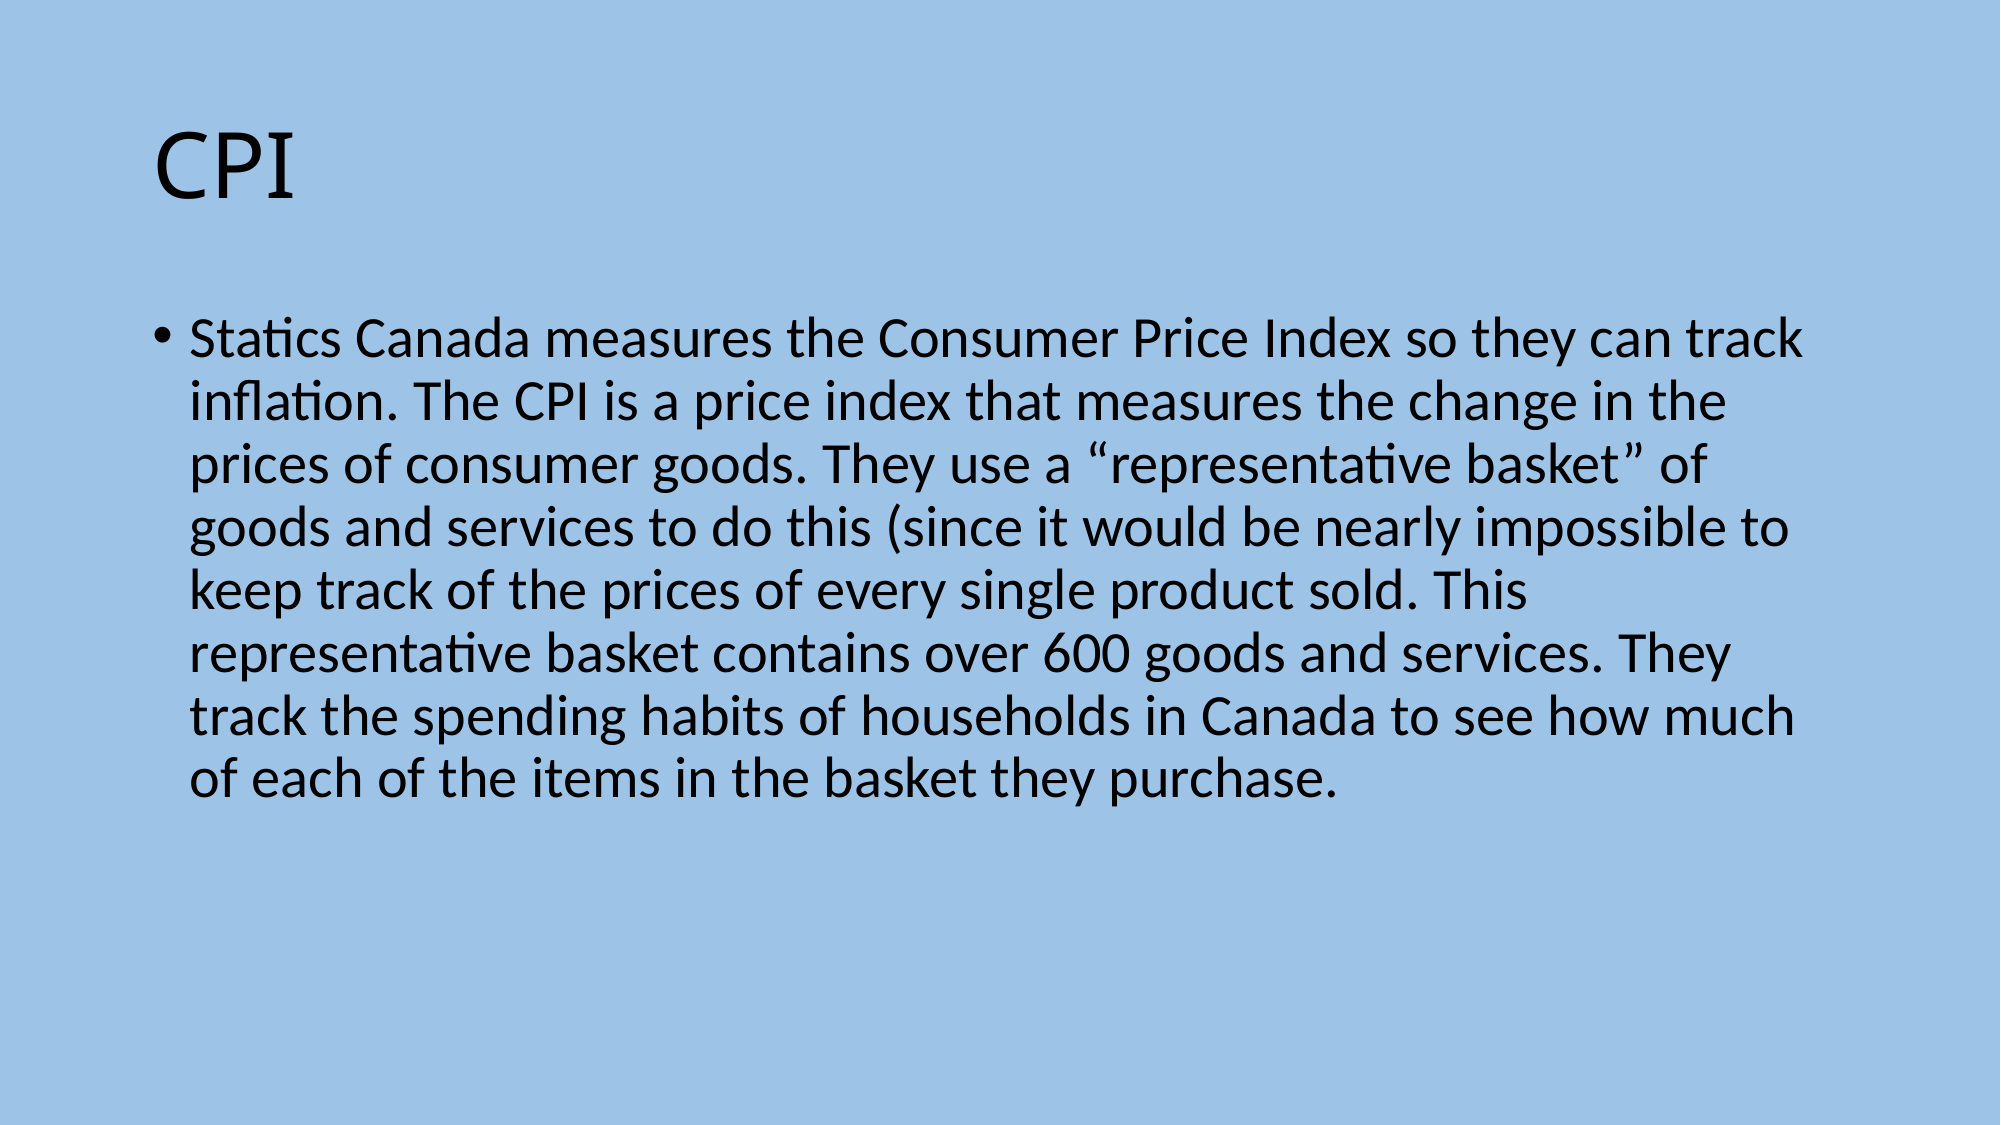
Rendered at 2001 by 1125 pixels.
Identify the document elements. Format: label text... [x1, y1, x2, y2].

list Statics Canada measures the Consumer Price Index so they can track inflation. The CPI is a price index that measures the change in the prices of consumer goods. They use a “representative basket” of goods and services to do this (since it would be nearly impossible to keep track of the prices of every single product sold. This representative basket contains over 600 goods and services. They track the spending habits of households in Canada to see how much of each of the items in the basket they purchase. [137, 299, 1863, 1014]
title CPI [137, 59, 1863, 278]
